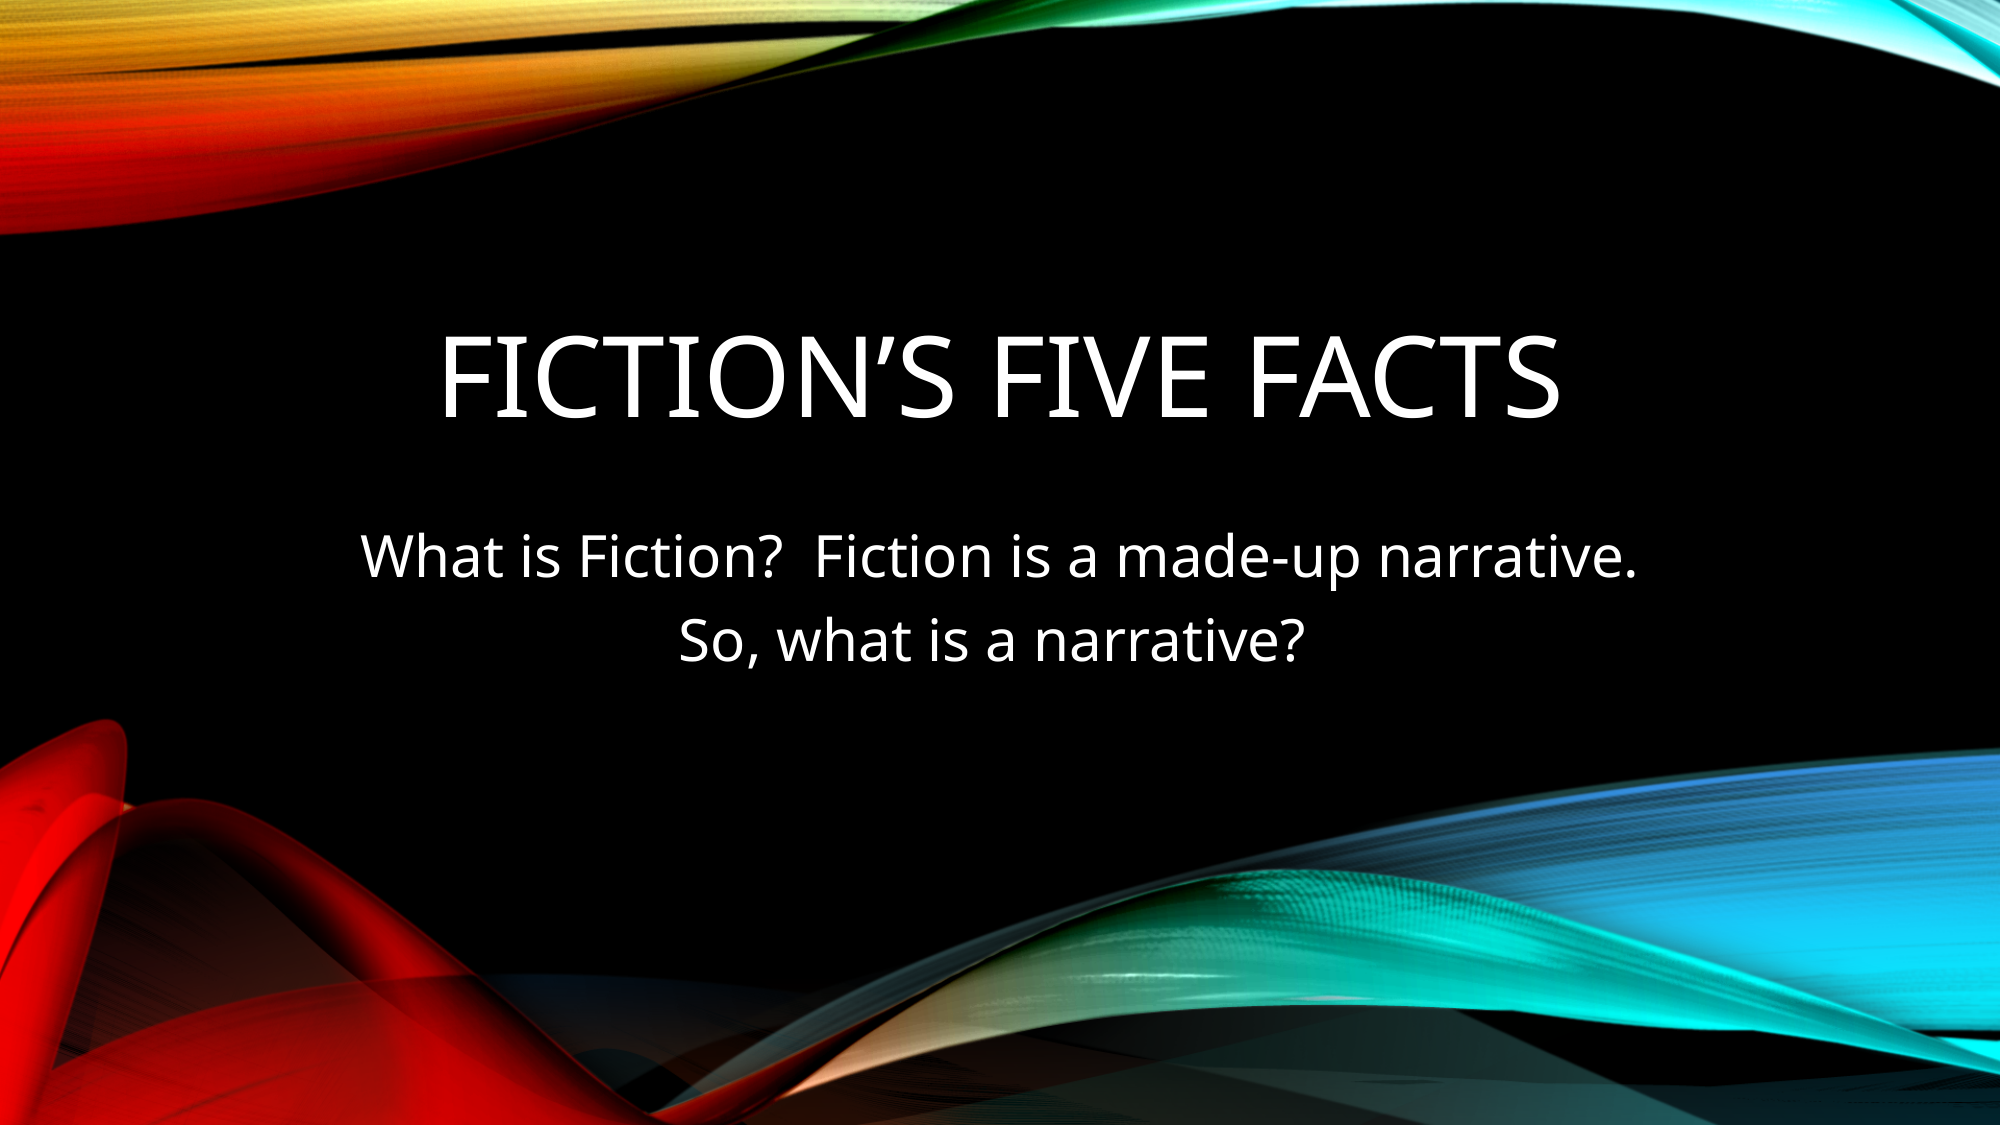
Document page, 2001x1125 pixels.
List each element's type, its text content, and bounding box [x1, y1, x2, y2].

picture [0, 717, 2000, 1125]
picture [0, 0, 2000, 237]
subtitle What is Fiction? Fiction is a made-up narrative. So, what is a narrative? [225, 520, 1775, 709]
title FICTION’S Five Facts [225, 261, 1775, 450]
